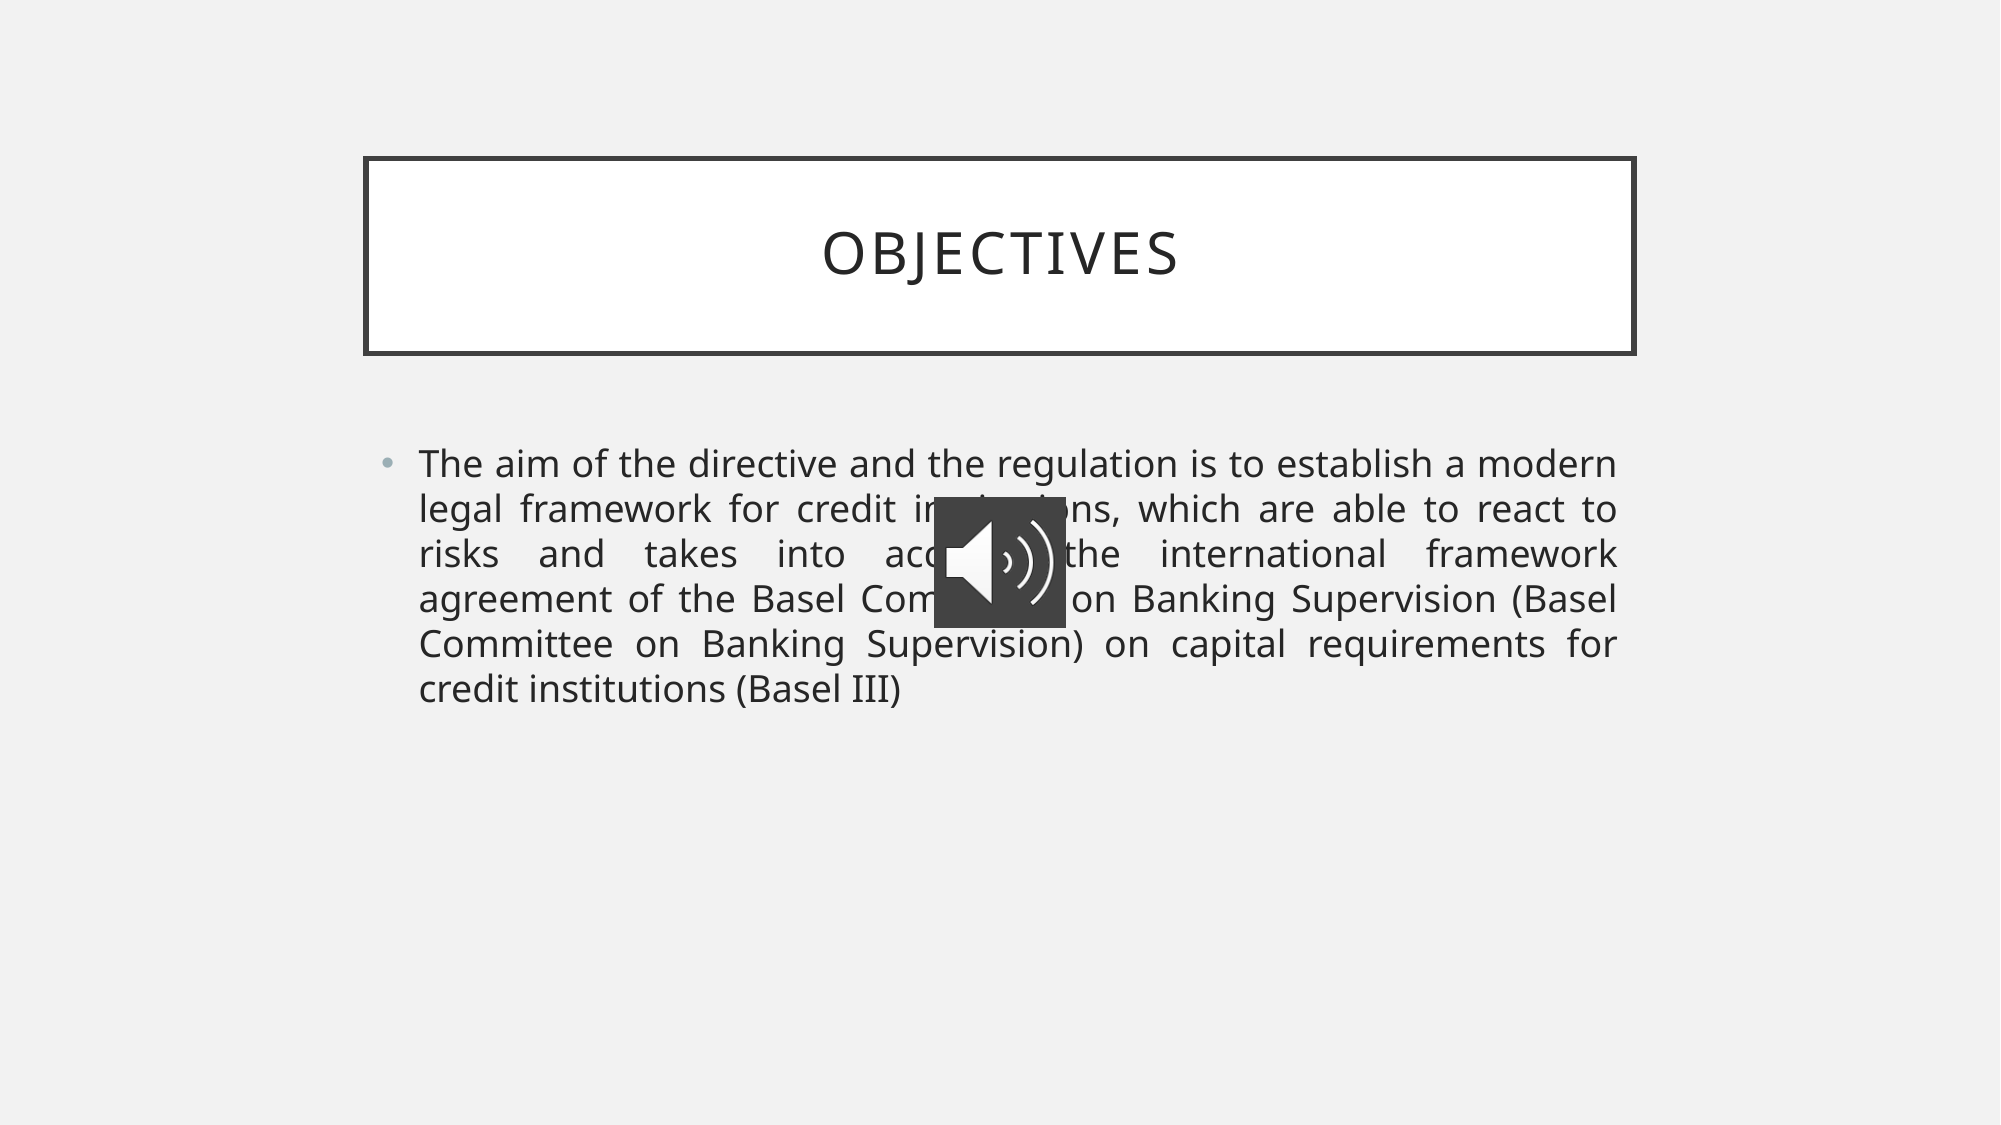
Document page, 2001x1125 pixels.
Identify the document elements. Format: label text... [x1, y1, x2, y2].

list The aim of the directive and the regulation is to establish a modern legal framework for credit institutions, which are able to react to risks and takes into account the international framework agreement of the Basel Committee on Banking Supervision (Basel Committee on Banking Supervision) on capital requirements for credit institutions (Basel III) [366, 432, 1634, 942]
picture [933, 495, 1067, 630]
title Objectives [363, 156, 1637, 356]
